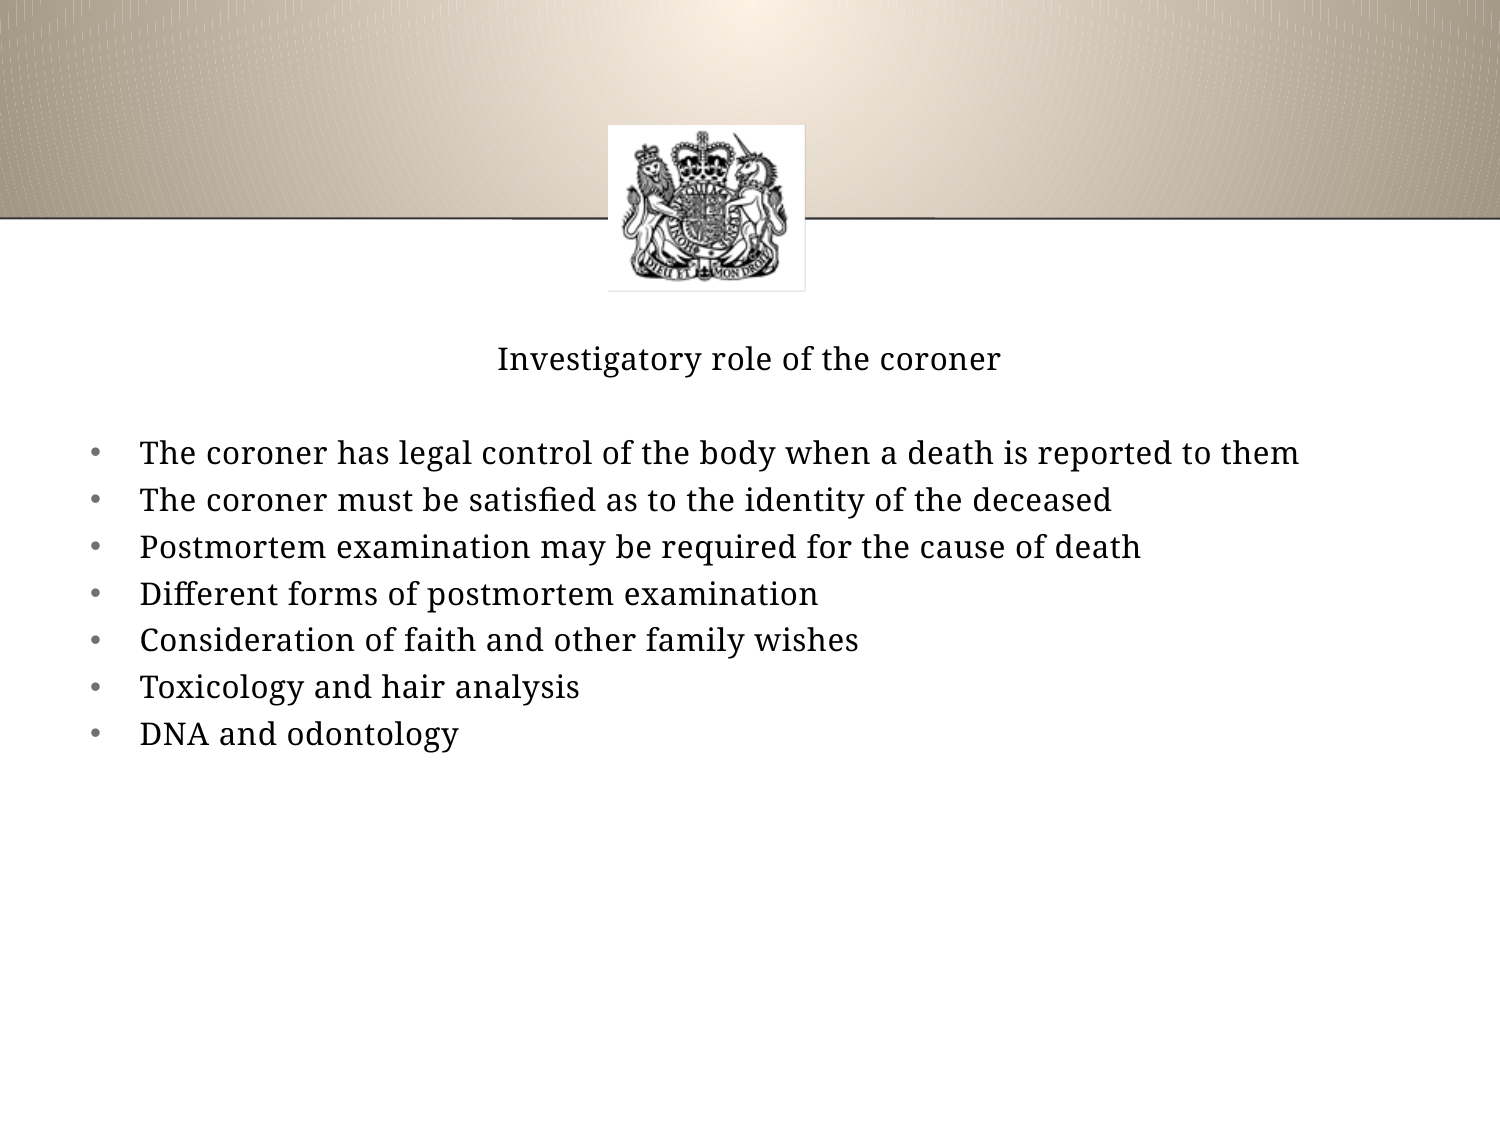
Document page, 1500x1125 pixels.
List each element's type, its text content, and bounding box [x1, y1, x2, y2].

picture [607, 125, 807, 293]
list Investigatory role of the coroner The coroner has legal control of the body when a death is reported to them The coroner must be satisfied as to the identity of the deceased Postmortem examination may be required for the cause of death Different forms of postmortem examination Consideration of faith and other family wishes Toxicology and hair analysis DNA and odontology [75, 331, 1425, 1000]
